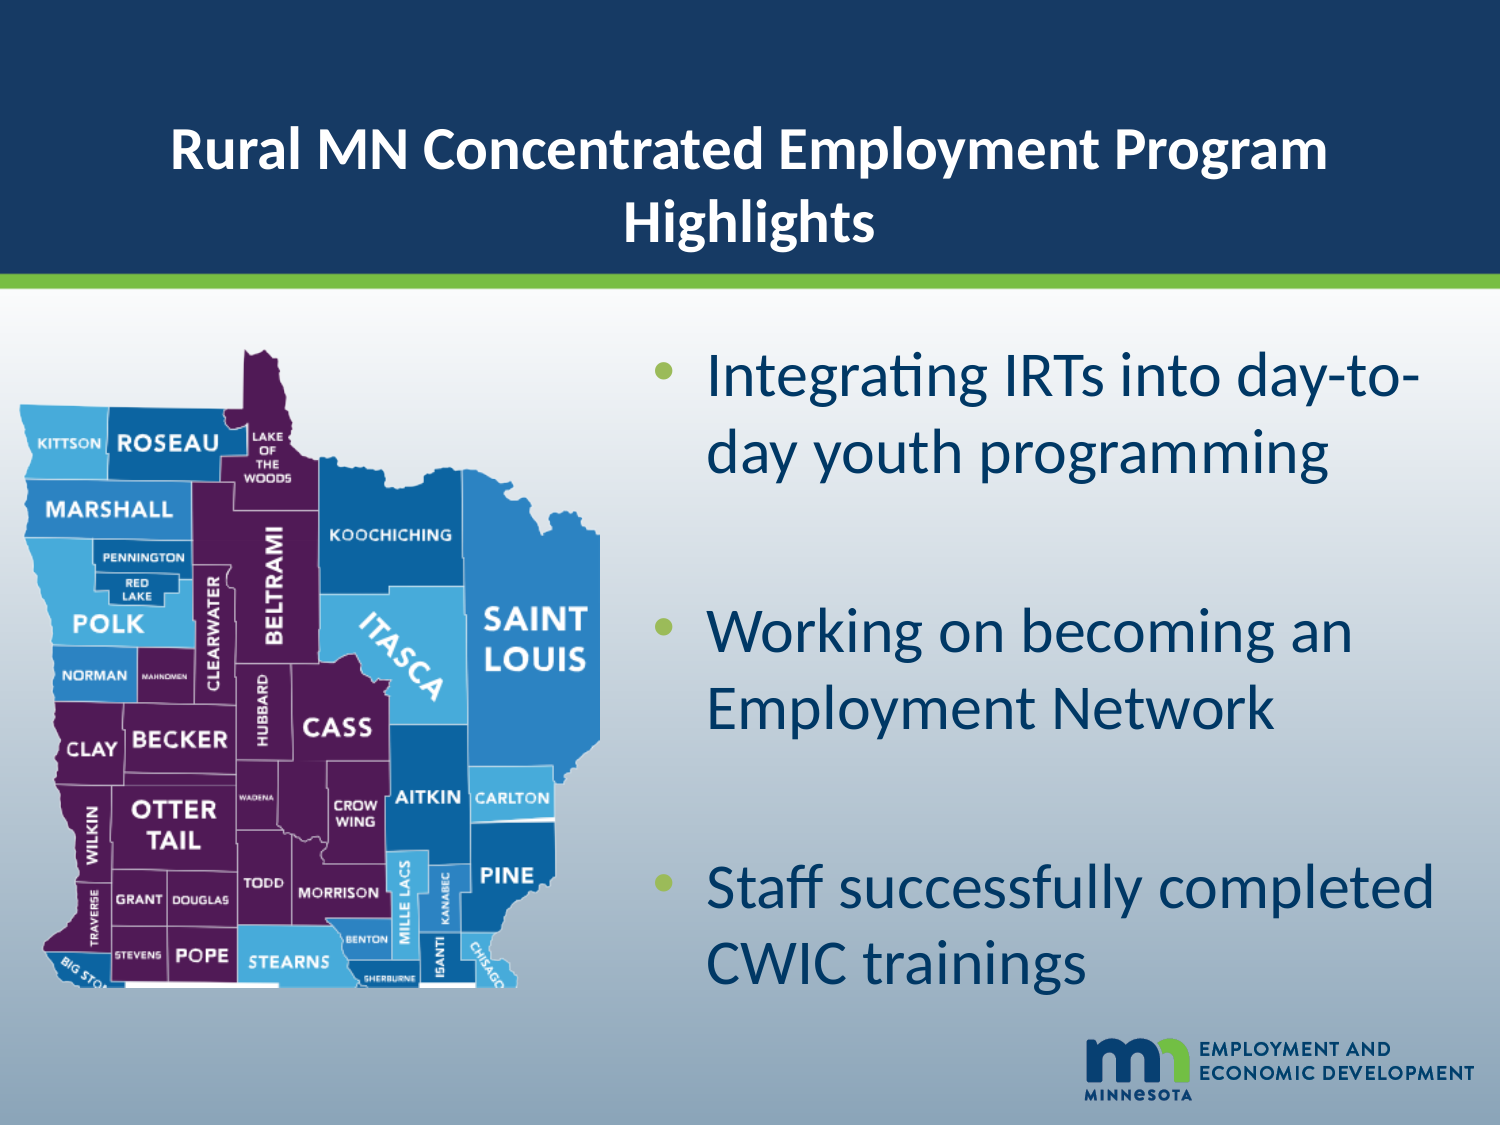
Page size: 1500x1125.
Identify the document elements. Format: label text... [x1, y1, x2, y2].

picture [0, 0, 1500, 1125]
list Integrating IRTs into day-to-day youth programming Working on becoming an Employment Network Staff successfully completed CWIC trainings [637, 324, 1475, 1013]
title Rural MN Concentrated Employment Program Highlights [75, 99, 1425, 263]
